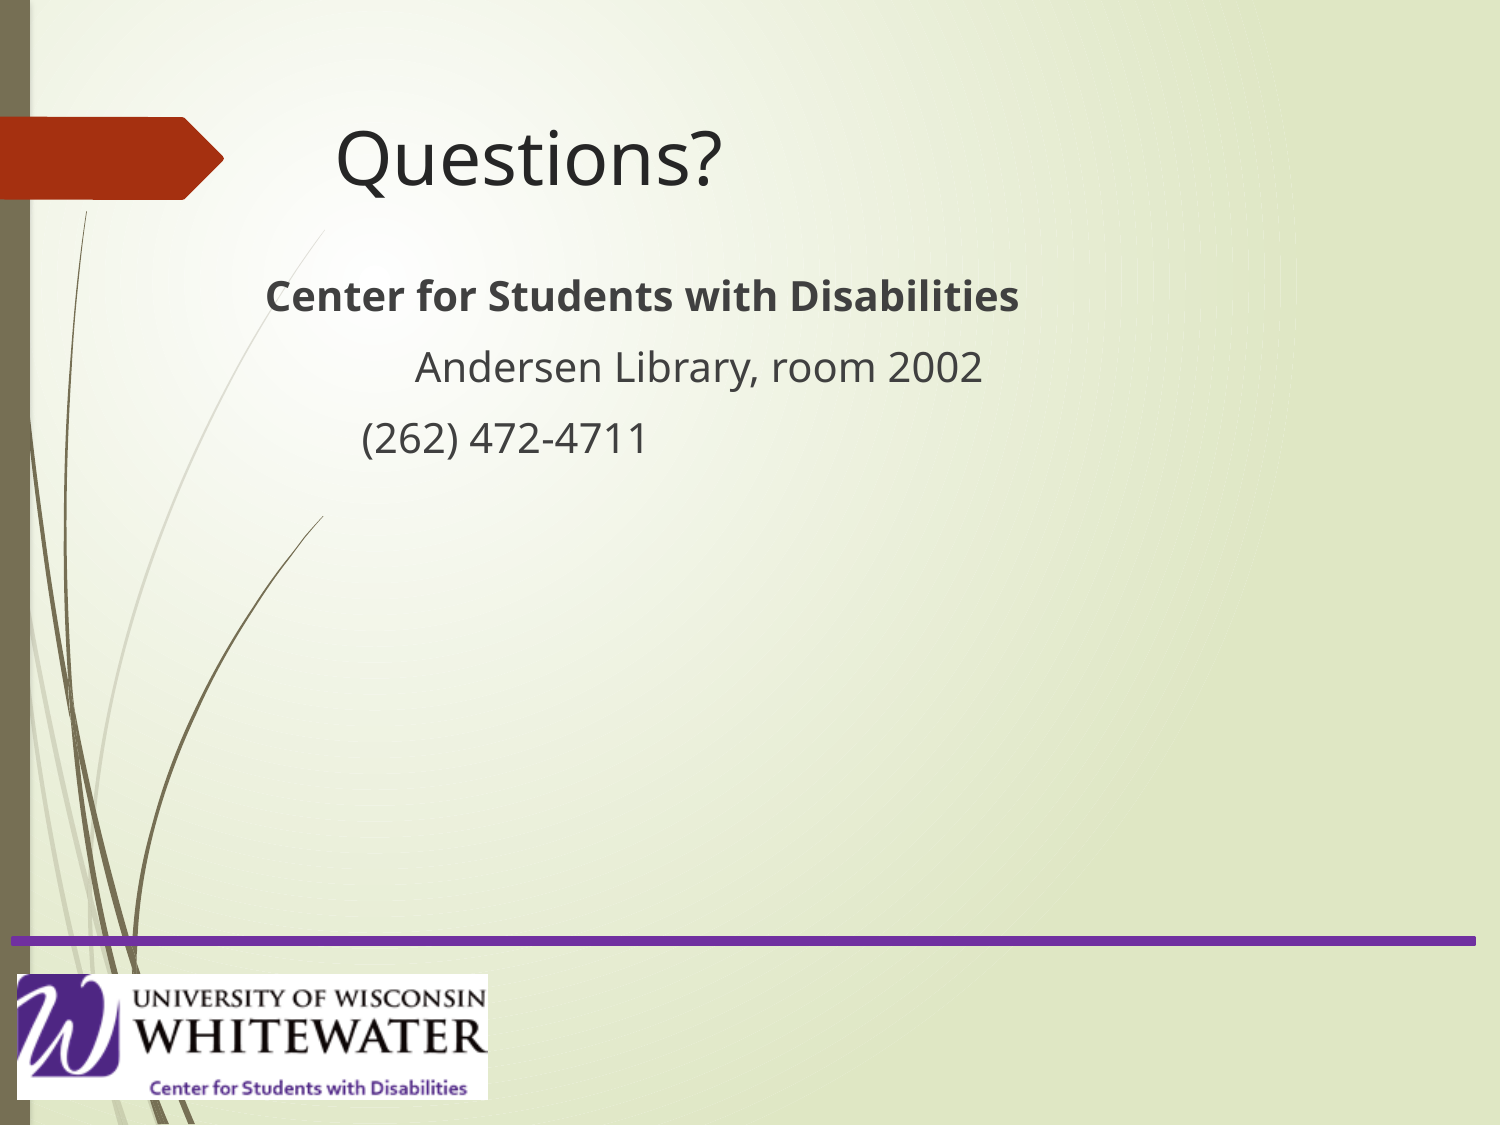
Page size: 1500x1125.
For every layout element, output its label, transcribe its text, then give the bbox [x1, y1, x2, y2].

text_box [12, 937, 1476, 1101]
title Questions? [319, 102, 1400, 262]
list Center for Students with Disabilities Andersen Library, room 2002 (262) 472-4711 [249, 262, 1425, 913]
